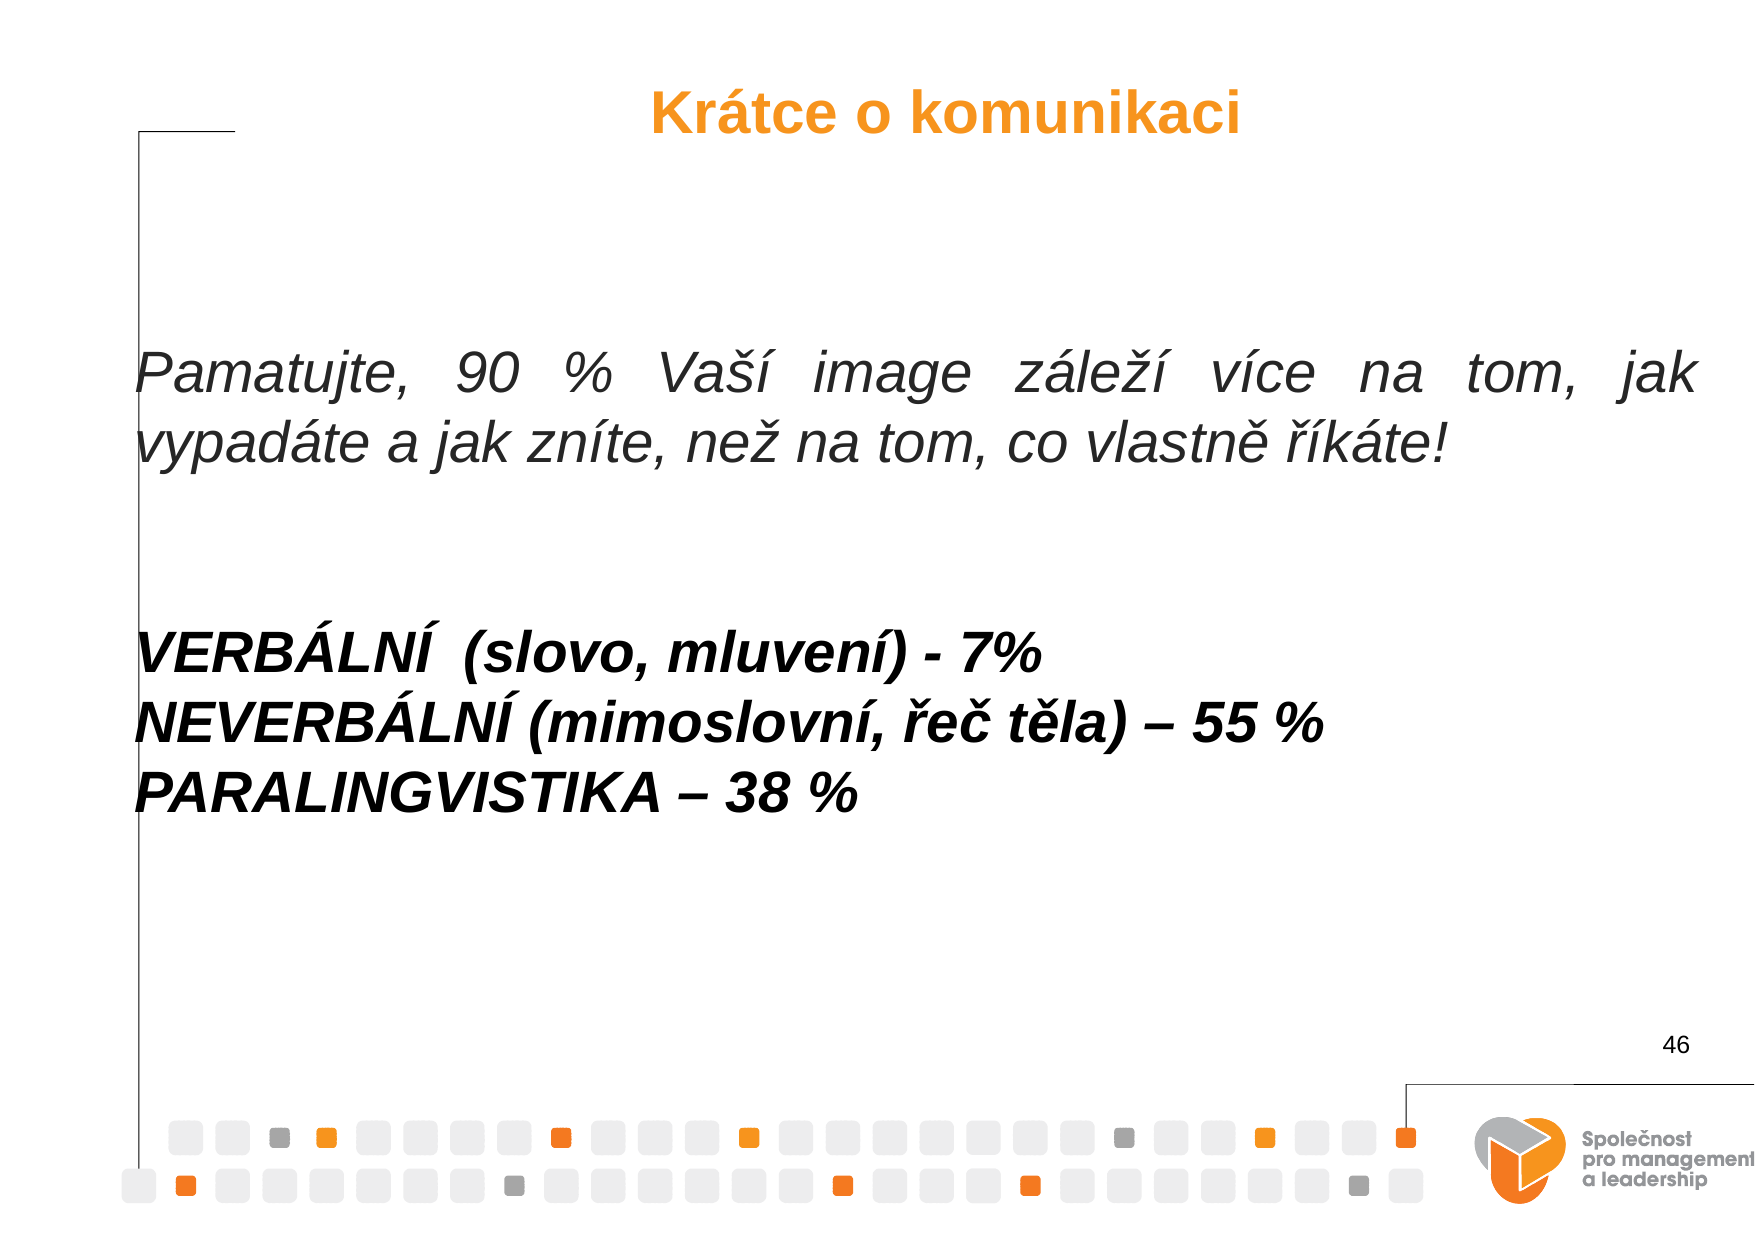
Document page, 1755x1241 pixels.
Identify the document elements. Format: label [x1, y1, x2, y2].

text_box [61, 22, 1755, 1241]
